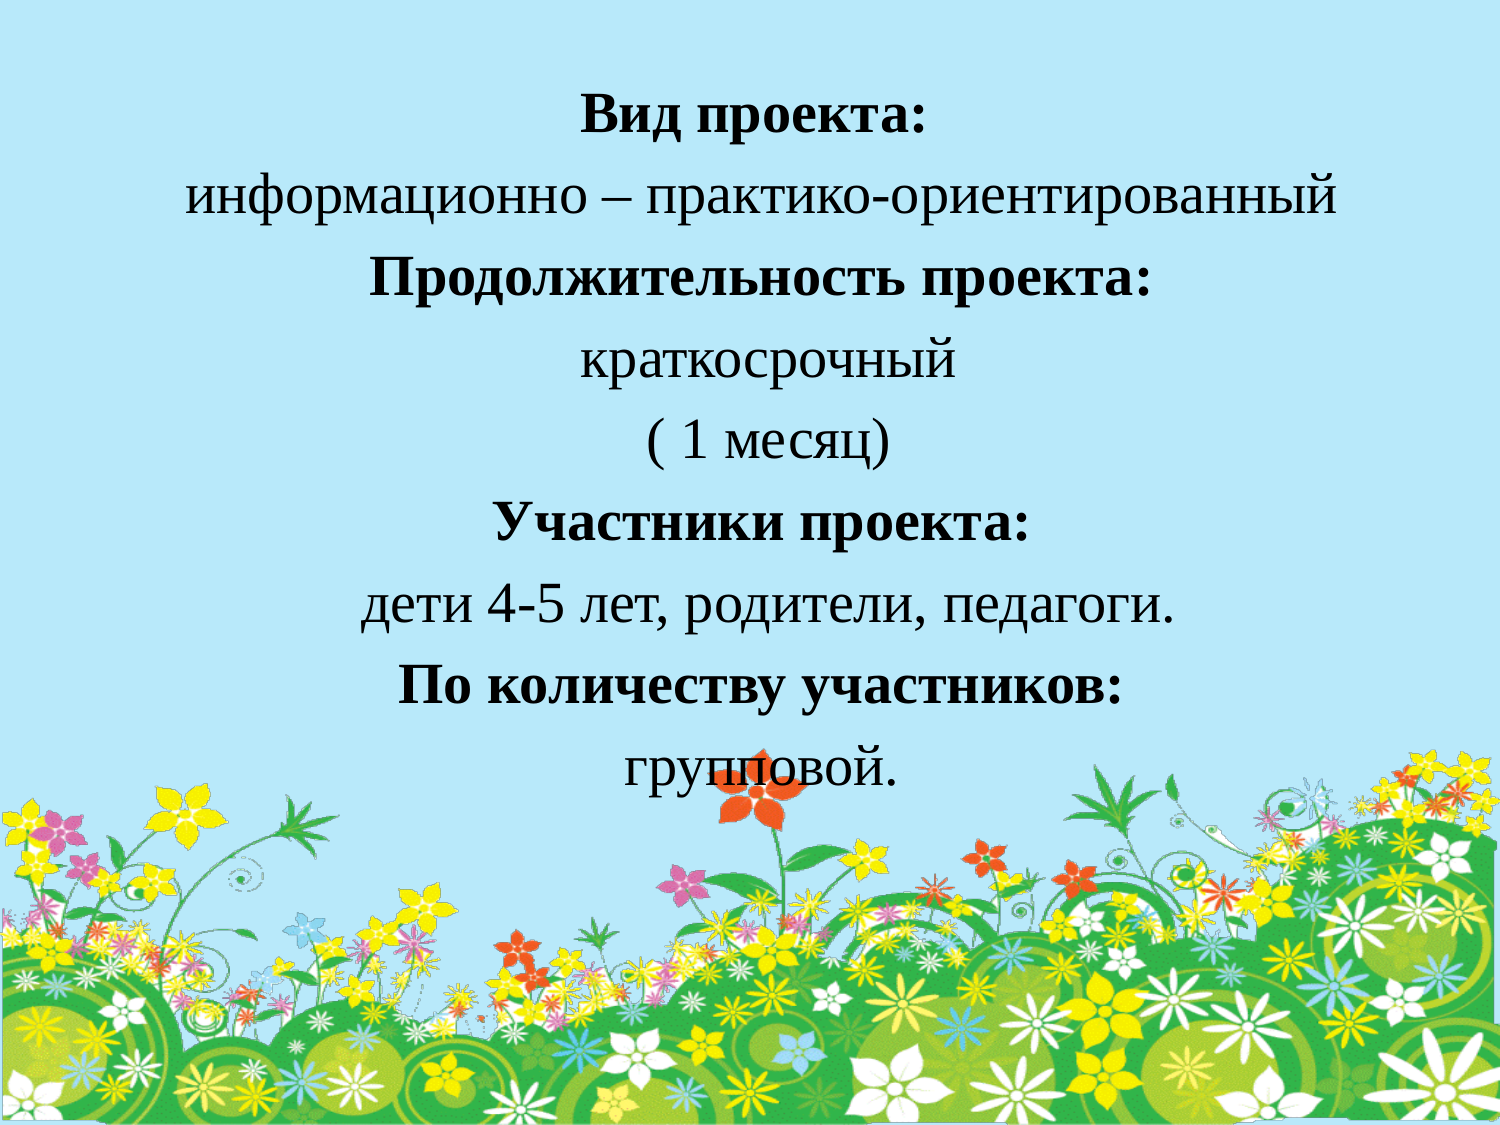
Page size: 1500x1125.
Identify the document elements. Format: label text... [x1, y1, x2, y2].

picture [0, 726, 1500, 1125]
list Вид проекта: информационно – практико-ориентированный Продолжительность проекта: краткосрочный ( 1 месяц) Участники проекта: дети 4-5 лет, родители, педагоги. По количеству участников: групповой. [111, 66, 1412, 988]
